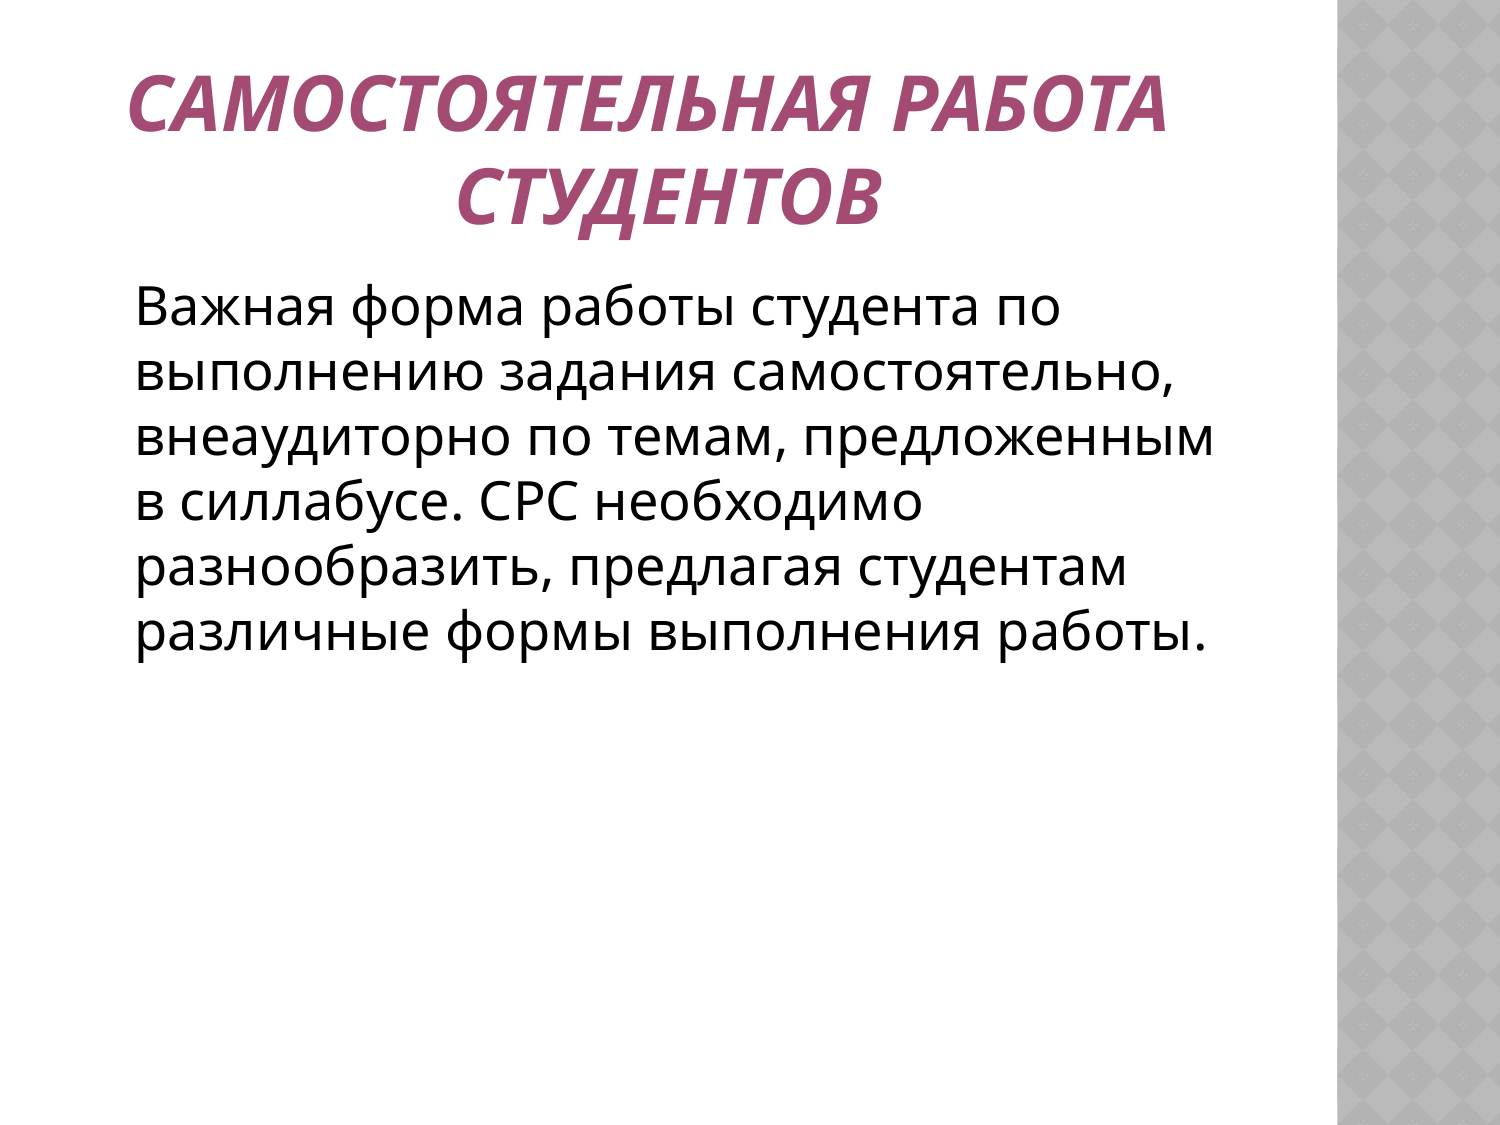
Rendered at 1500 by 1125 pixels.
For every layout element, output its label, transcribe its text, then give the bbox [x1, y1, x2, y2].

list Важная форма работы студента по выполнению задания самостоятельно, внеаудиторно по темам, предложенным в силлабусе. СРС необходимо разнообразить, предлагая студентам различные формы выполнения работы. [75, 264, 1263, 1059]
title Самостоятельная работа студентов [75, 52, 1263, 240]
